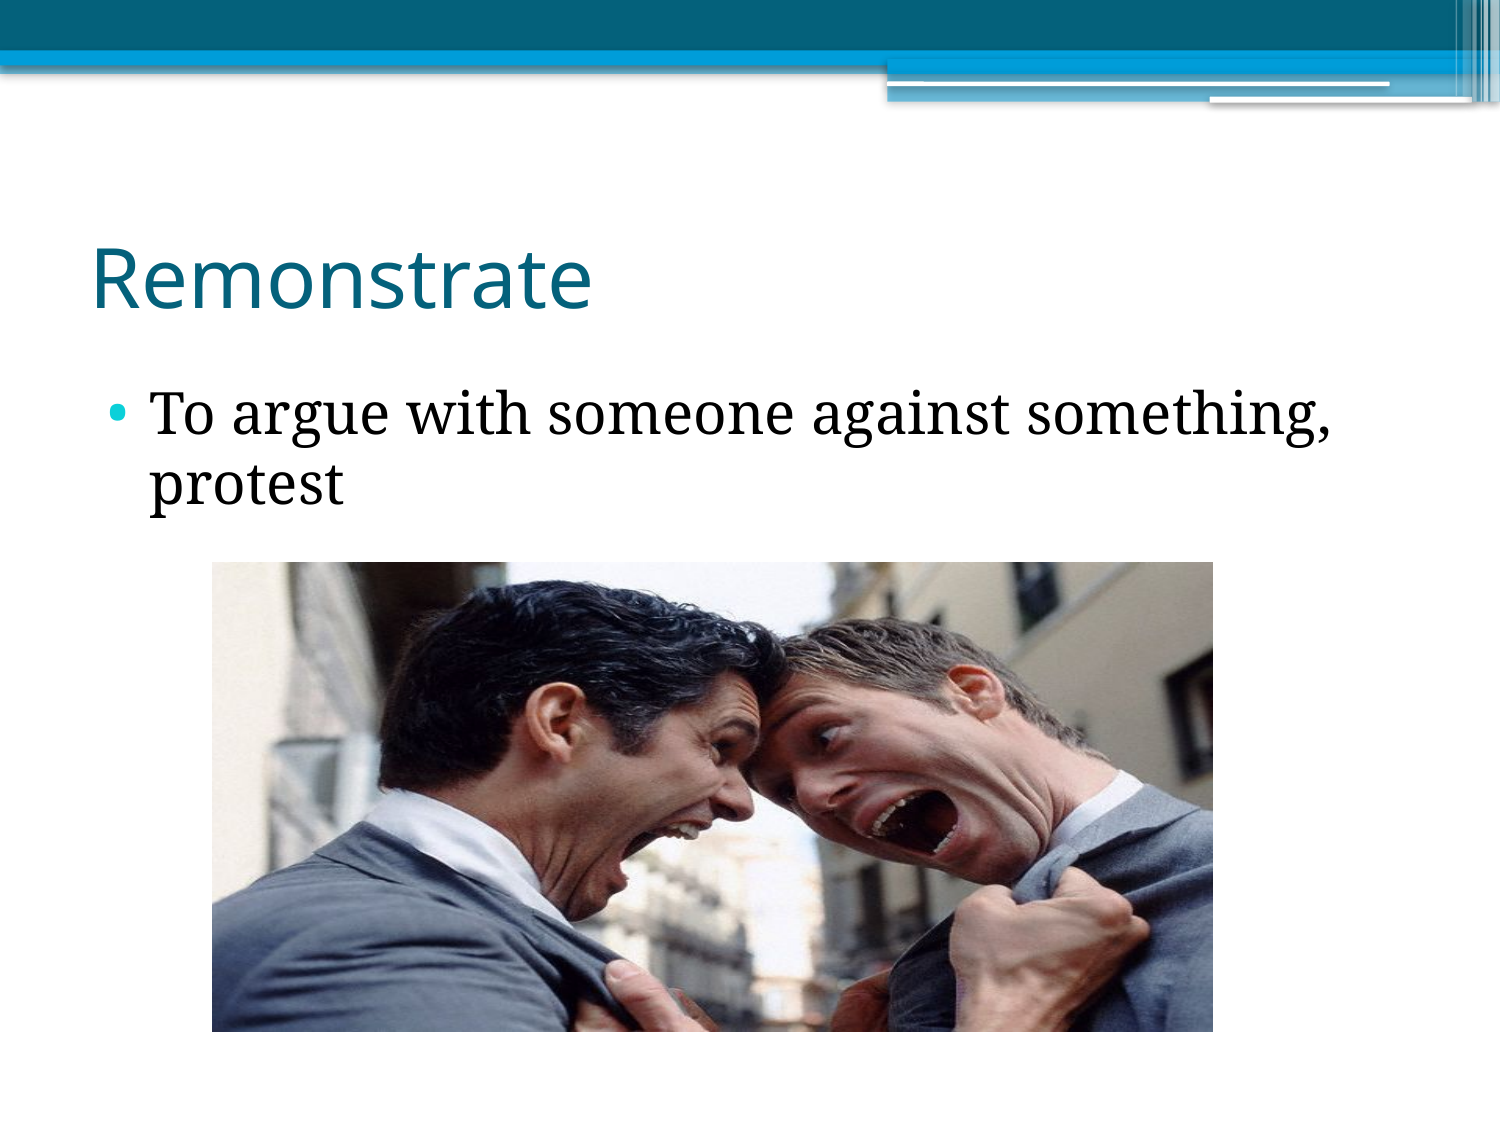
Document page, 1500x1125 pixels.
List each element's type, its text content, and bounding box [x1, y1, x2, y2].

picture [212, 562, 1213, 1032]
list To argue with someone against something, protest [75, 368, 1425, 1079]
title Remonstrate [75, 187, 1425, 363]
